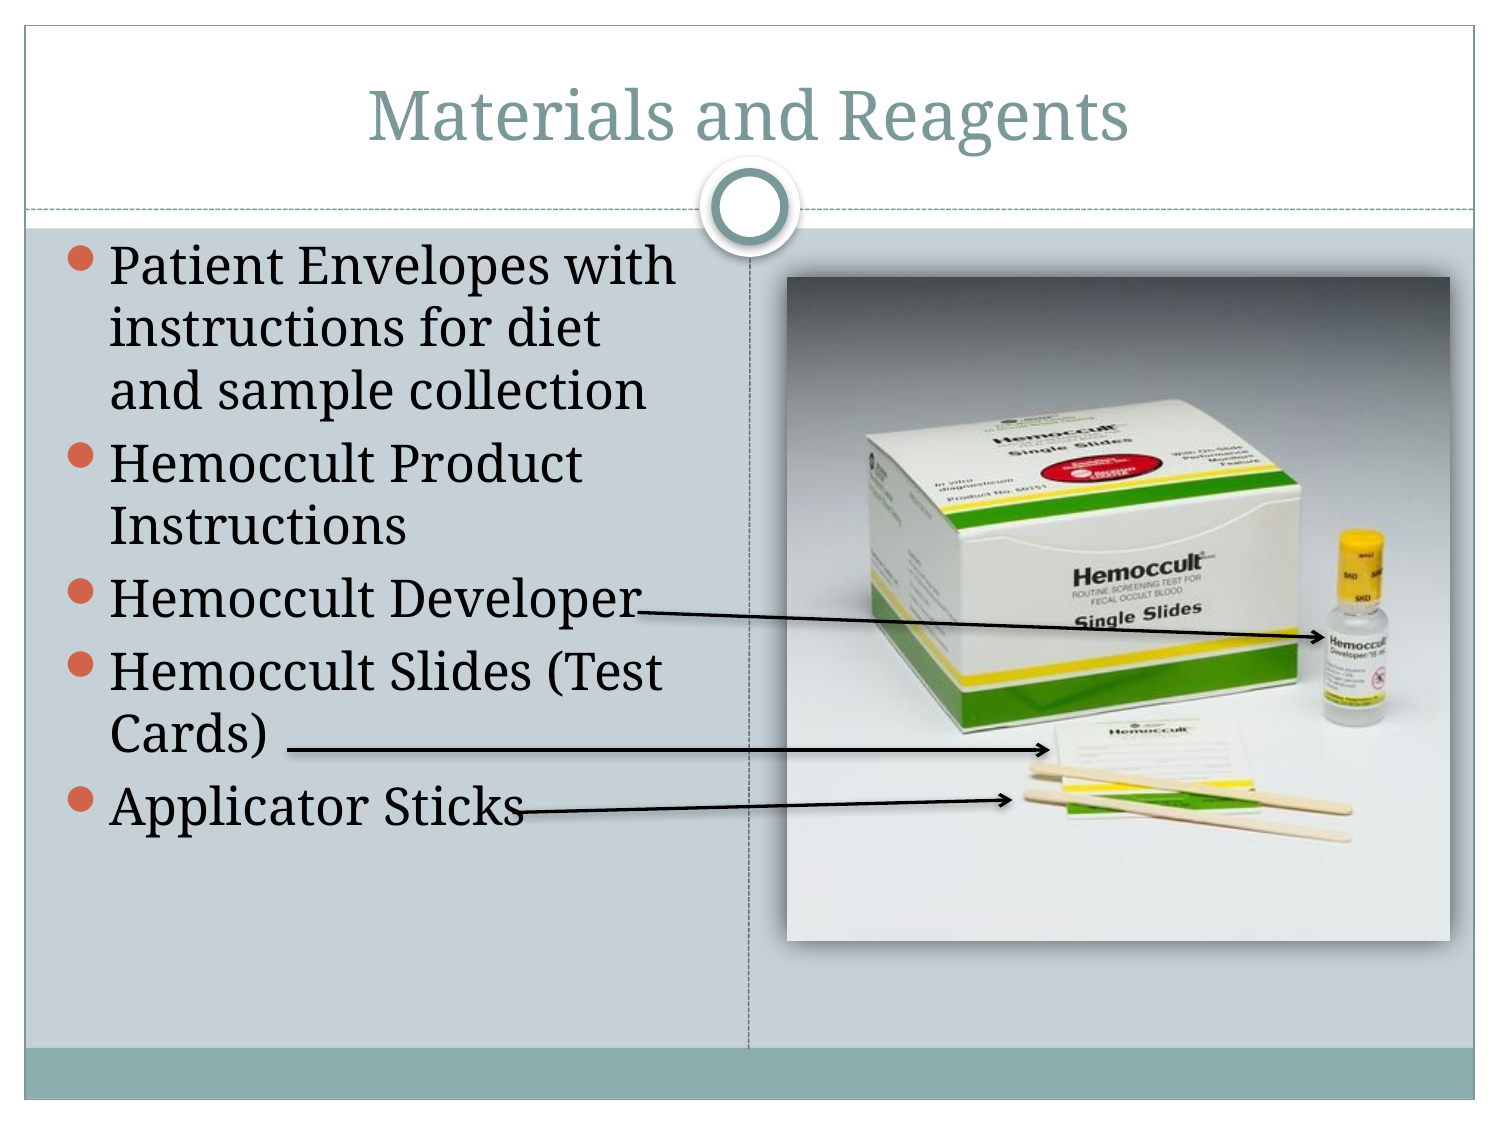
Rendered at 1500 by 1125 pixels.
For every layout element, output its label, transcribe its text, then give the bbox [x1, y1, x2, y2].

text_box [637, 612, 1326, 638]
title Materials and Reagents [49, 37, 1450, 162]
list Patient Envelopes with instructions for diet and sample collection Hemoccult Product Instructions Hemoccult Developer Hemoccult Slides (Test Cards) Applicator Sticks [49, 224, 712, 993]
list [787, 277, 1451, 941]
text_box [512, 799, 1013, 813]
